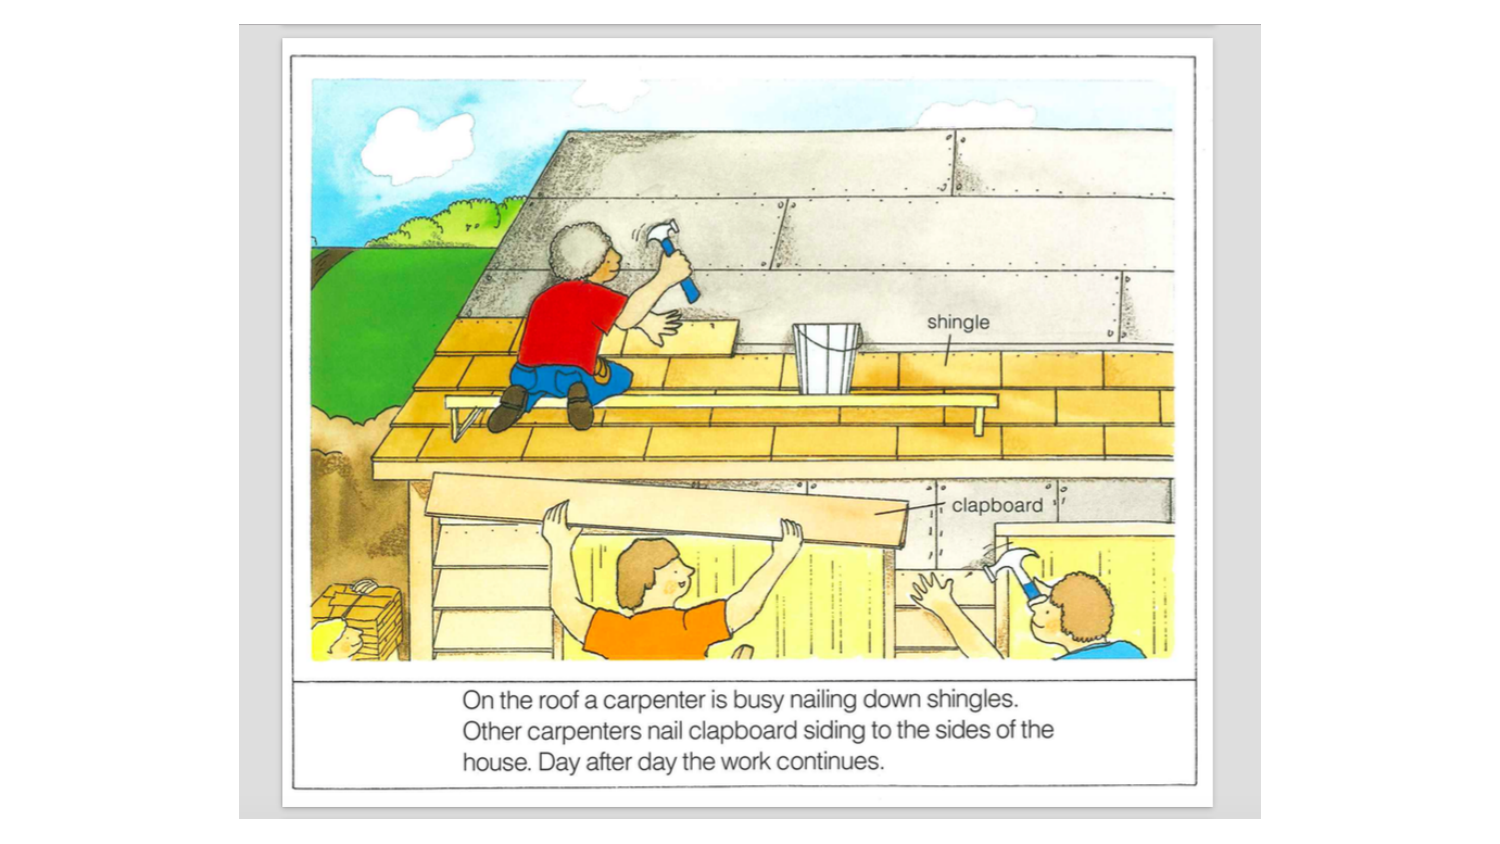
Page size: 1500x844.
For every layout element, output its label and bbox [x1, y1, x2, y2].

picture [239, 24, 1261, 819]
